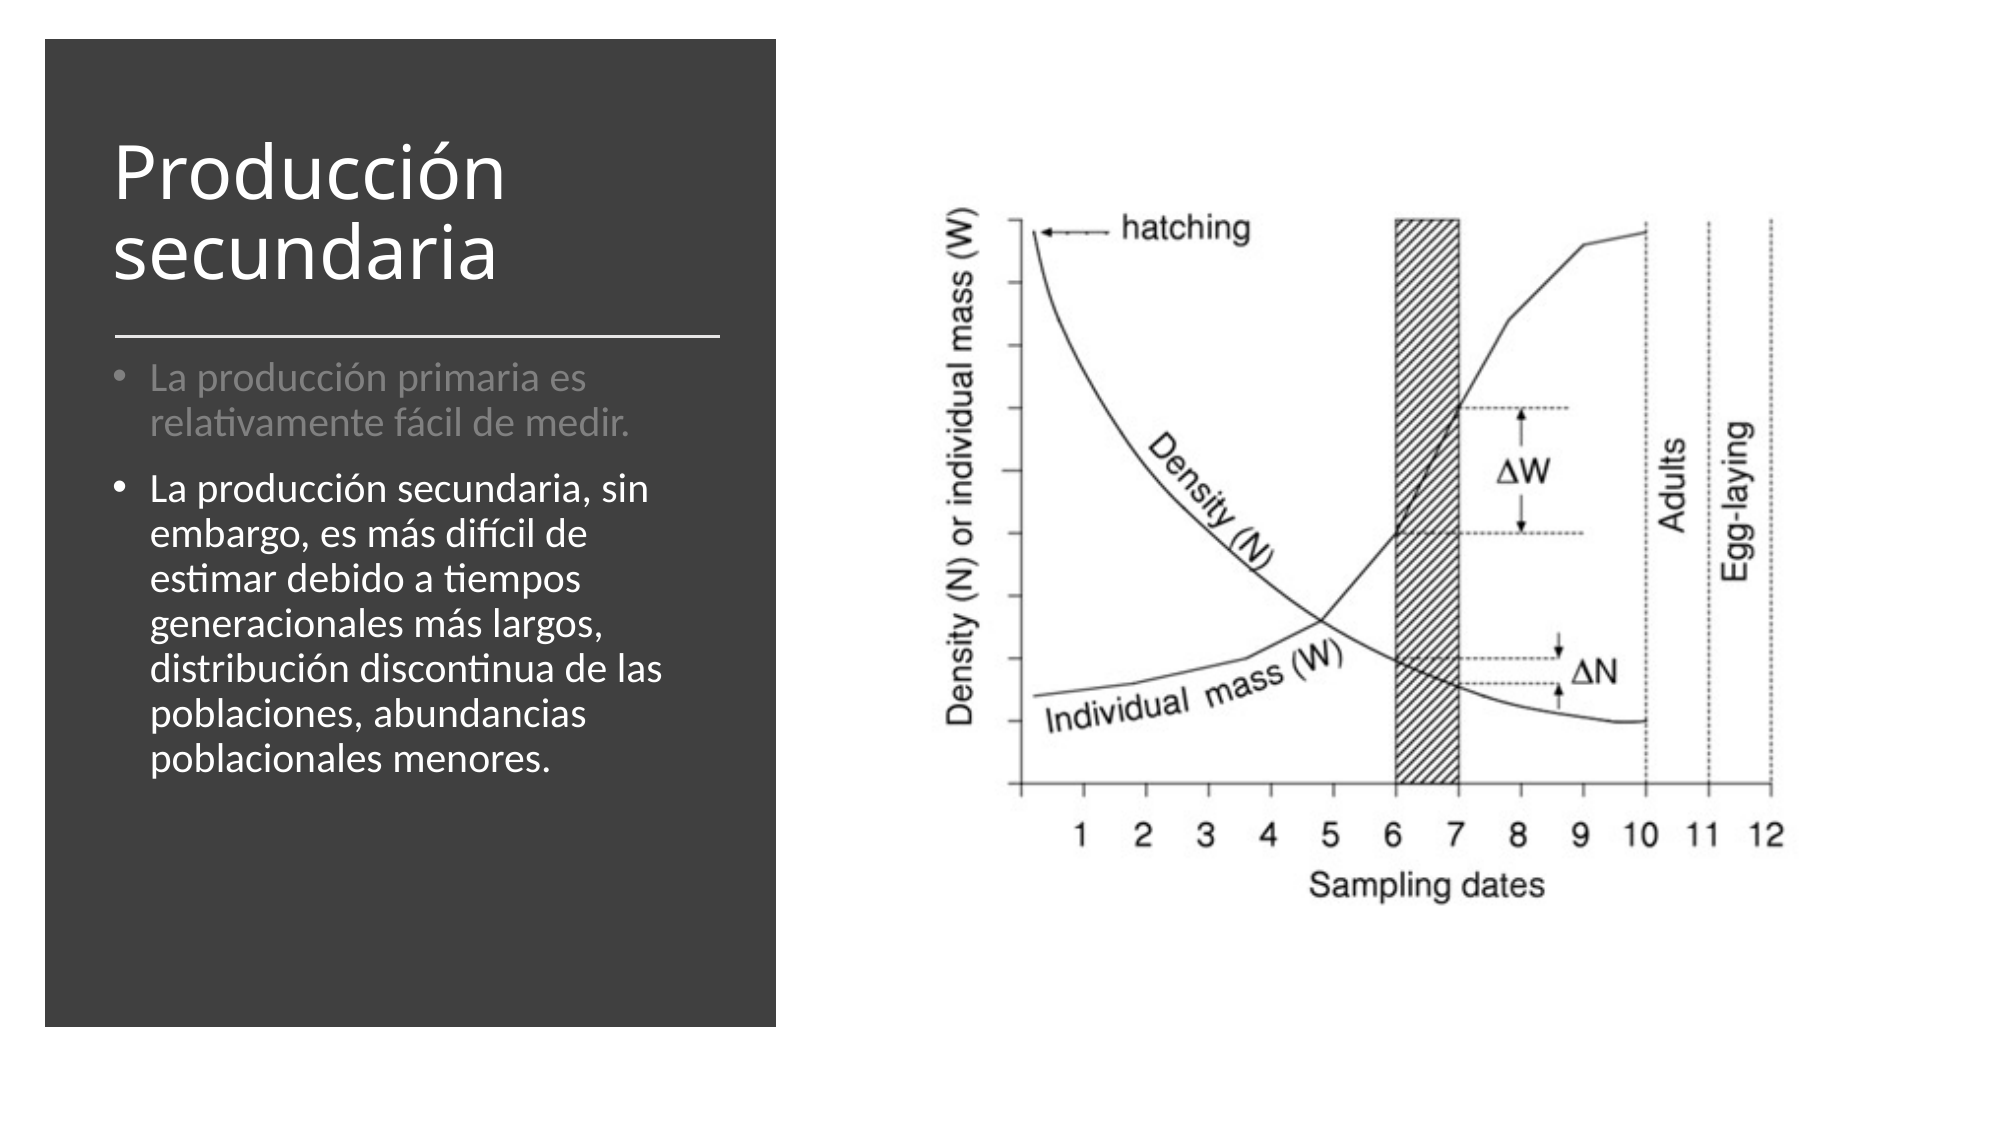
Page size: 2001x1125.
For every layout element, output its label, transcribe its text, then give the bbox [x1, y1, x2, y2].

text_box [54, 49, 767, 1018]
title Producción secundaria [97, 105, 725, 326]
list La producción primaria es relativamente fácil de medir. La producción secundaria, sin embargo, es más difícil de estimar debido a tiempos generacionales más largos, distribución discontinua de las poblaciones, abundancias poblacionales menores. [97, 348, 725, 967]
picture [838, 149, 1921, 951]
